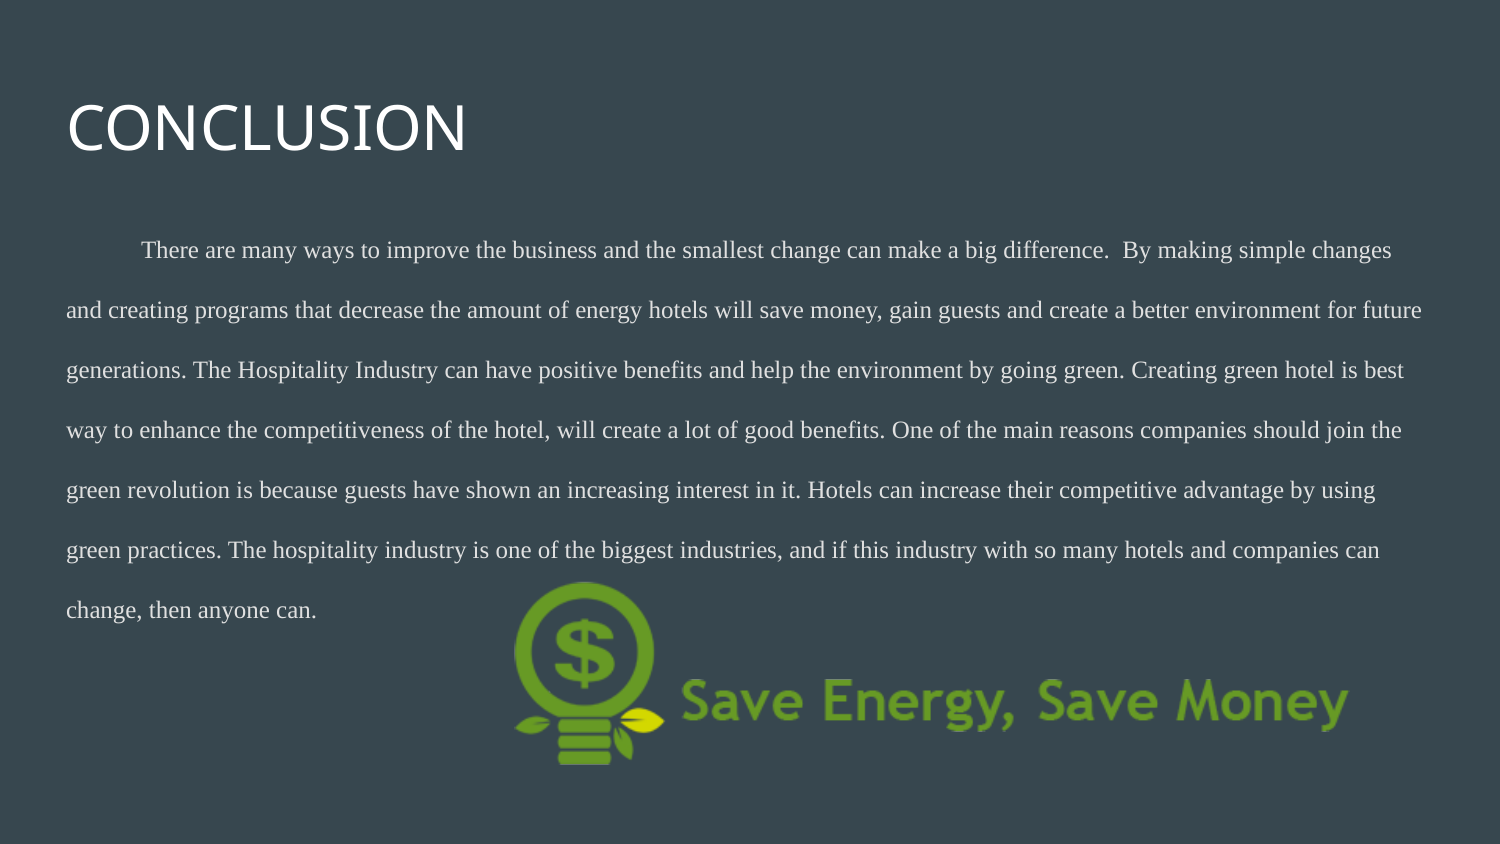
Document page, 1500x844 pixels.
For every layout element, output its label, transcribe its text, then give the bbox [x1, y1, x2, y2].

picture [500, 573, 1353, 775]
list There are many ways to improve the business and the smallest change can make a big difference. By making simple changes and creating programs that decrease the amount of energy hotels will save money, gain guests and create a better environment for future generations. The Hospitality Industry can have positive benefits and help the environment by going green. Creating green hotel is best way to enhance the competitiveness of the hotel, will create a lot of good benefits. One of the main reasons companies should join the green revolution is because guests have shown an increasing interest in it. Hotels can increase their competitive advantage by using green practices. The hospitality industry is one of the biggest industries, and if this industry with so many hotels and companies can change, then anyone can. [51, 189, 1449, 750]
title CONCLUSION [51, 72, 1449, 167]
